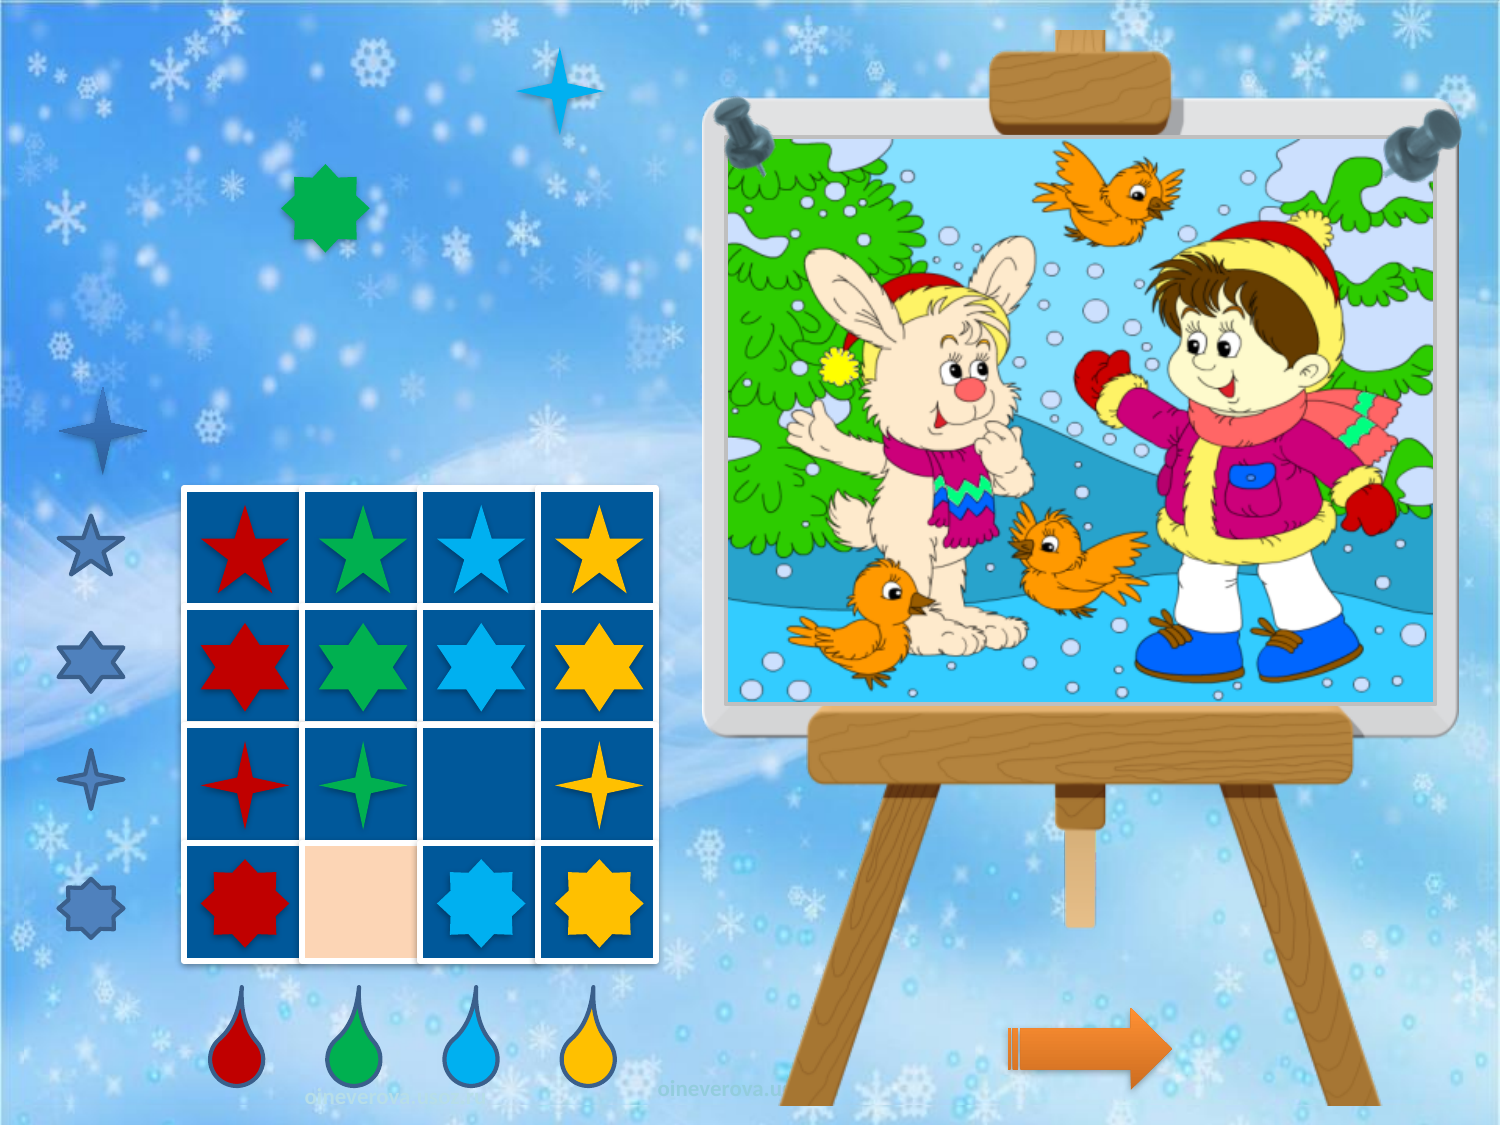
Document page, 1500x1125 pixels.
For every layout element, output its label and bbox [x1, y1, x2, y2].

text_box [535, 603, 659, 722]
text_box [200, 622, 290, 712]
text_box [200, 859, 290, 948]
text_box [535, 485, 659, 604]
text_box [559, 985, 617, 1089]
text_box [56, 876, 126, 941]
text_box [515, 46, 605, 136]
text_box [535, 840, 659, 964]
text_box [417, 722, 534, 838]
text_box [181, 840, 298, 964]
text_box [318, 741, 408, 830]
text_box [56, 630, 126, 694]
text_box [325, 985, 383, 1089]
text_box [442, 985, 500, 1089]
text_box [181, 485, 299, 603]
text_box [281, 163, 370, 253]
text_box [555, 859, 644, 948]
text_box [299, 722, 416, 838]
text_box [181, 722, 298, 839]
text_box [58, 386, 148, 476]
text_box [56, 513, 126, 577]
text_box [200, 741, 290, 830]
text_box [299, 603, 417, 720]
text_box [535, 722, 659, 840]
text_box [555, 622, 644, 712]
text_box [299, 485, 417, 602]
text_box [318, 622, 408, 712]
text_box [555, 741, 644, 830]
text_box [299, 840, 416, 964]
text_box [208, 985, 266, 1089]
text_box [200, 504, 290, 594]
text_box [436, 504, 526, 594]
text_box [436, 859, 526, 948]
text_box [436, 622, 526, 712]
text_box [181, 603, 299, 721]
text_box [417, 603, 535, 720]
picture [0, 0, 1500, 1125]
text_box [56, 747, 126, 812]
text_box [417, 840, 534, 964]
text_box [318, 504, 408, 594]
text_box [555, 504, 644, 594]
text_box [417, 485, 535, 602]
